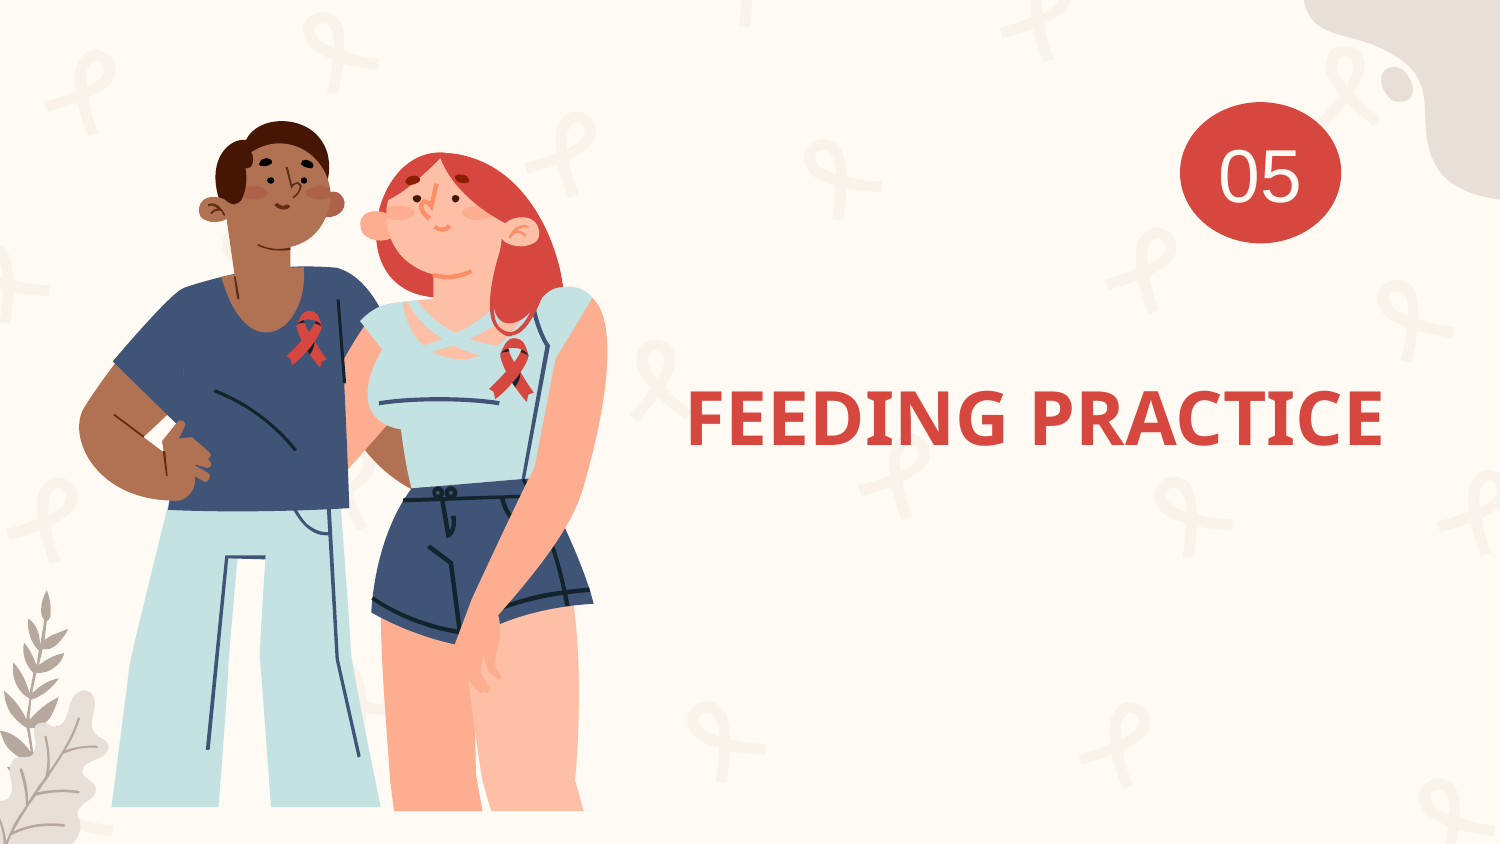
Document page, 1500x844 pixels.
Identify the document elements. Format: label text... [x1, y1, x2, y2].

title FEEDING PRACTICE [655, 352, 1387, 478]
text_box 05 [1179, 102, 1342, 244]
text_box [67, 120, 624, 812]
